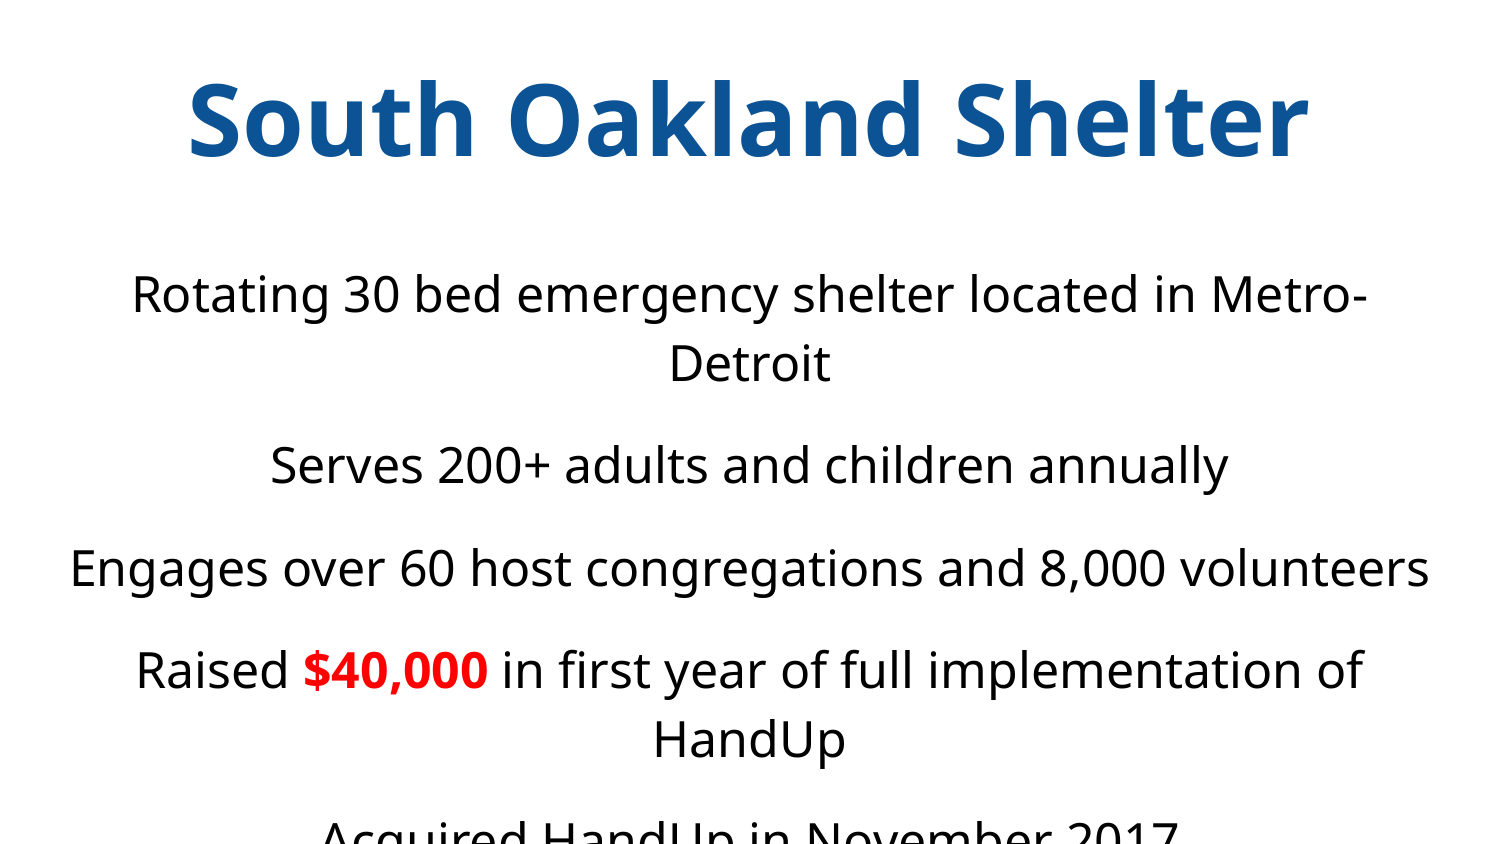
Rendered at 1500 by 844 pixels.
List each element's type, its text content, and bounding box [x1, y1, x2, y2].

list Rotating 30 bed emergency shelter located in Metro-Detroit Serves 200+ adults and children annually Engages over 60 host congregations and 8,000 volunteers Raised $40,000 in first year of full implementation of HandUp Acquired HandUp in November 2017 [51, 238, 1449, 744]
title South Oakland Shelter [51, 41, 1449, 136]
